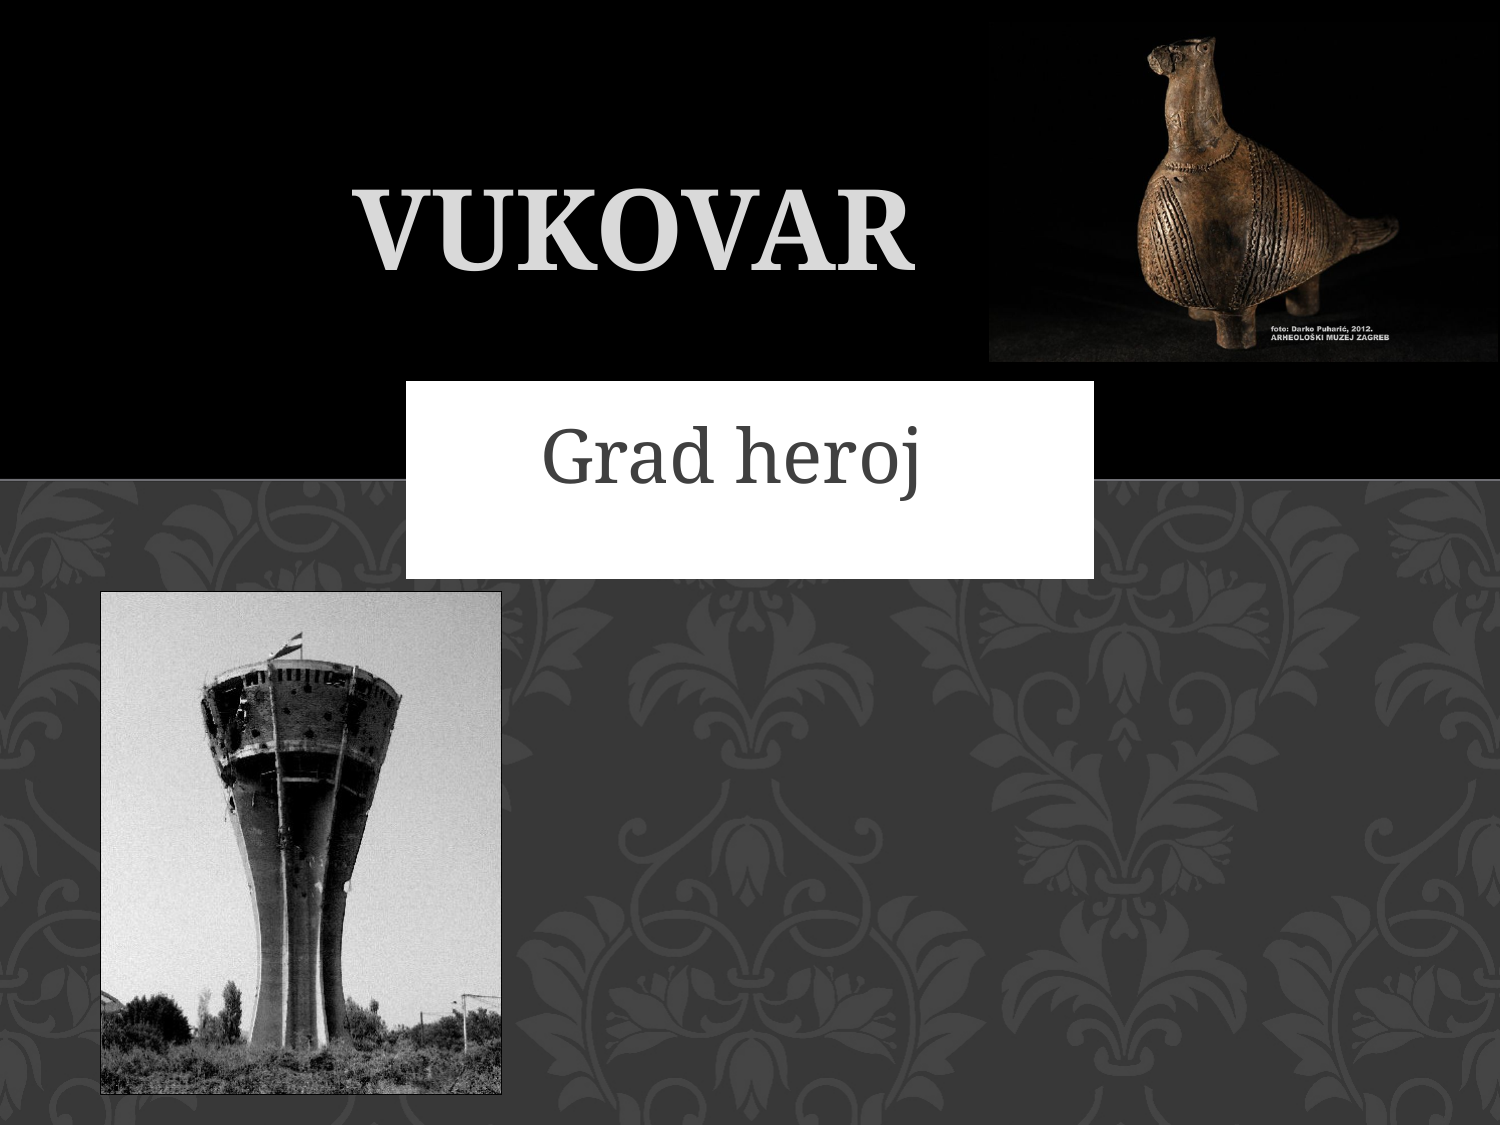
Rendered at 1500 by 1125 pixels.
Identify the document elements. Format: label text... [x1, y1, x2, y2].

title VUKOVAR [212, 84, 983, 300]
picture [100, 591, 503, 1096]
subtitle Grad heroj [454, 408, 1010, 549]
picture [989, 22, 1499, 362]
